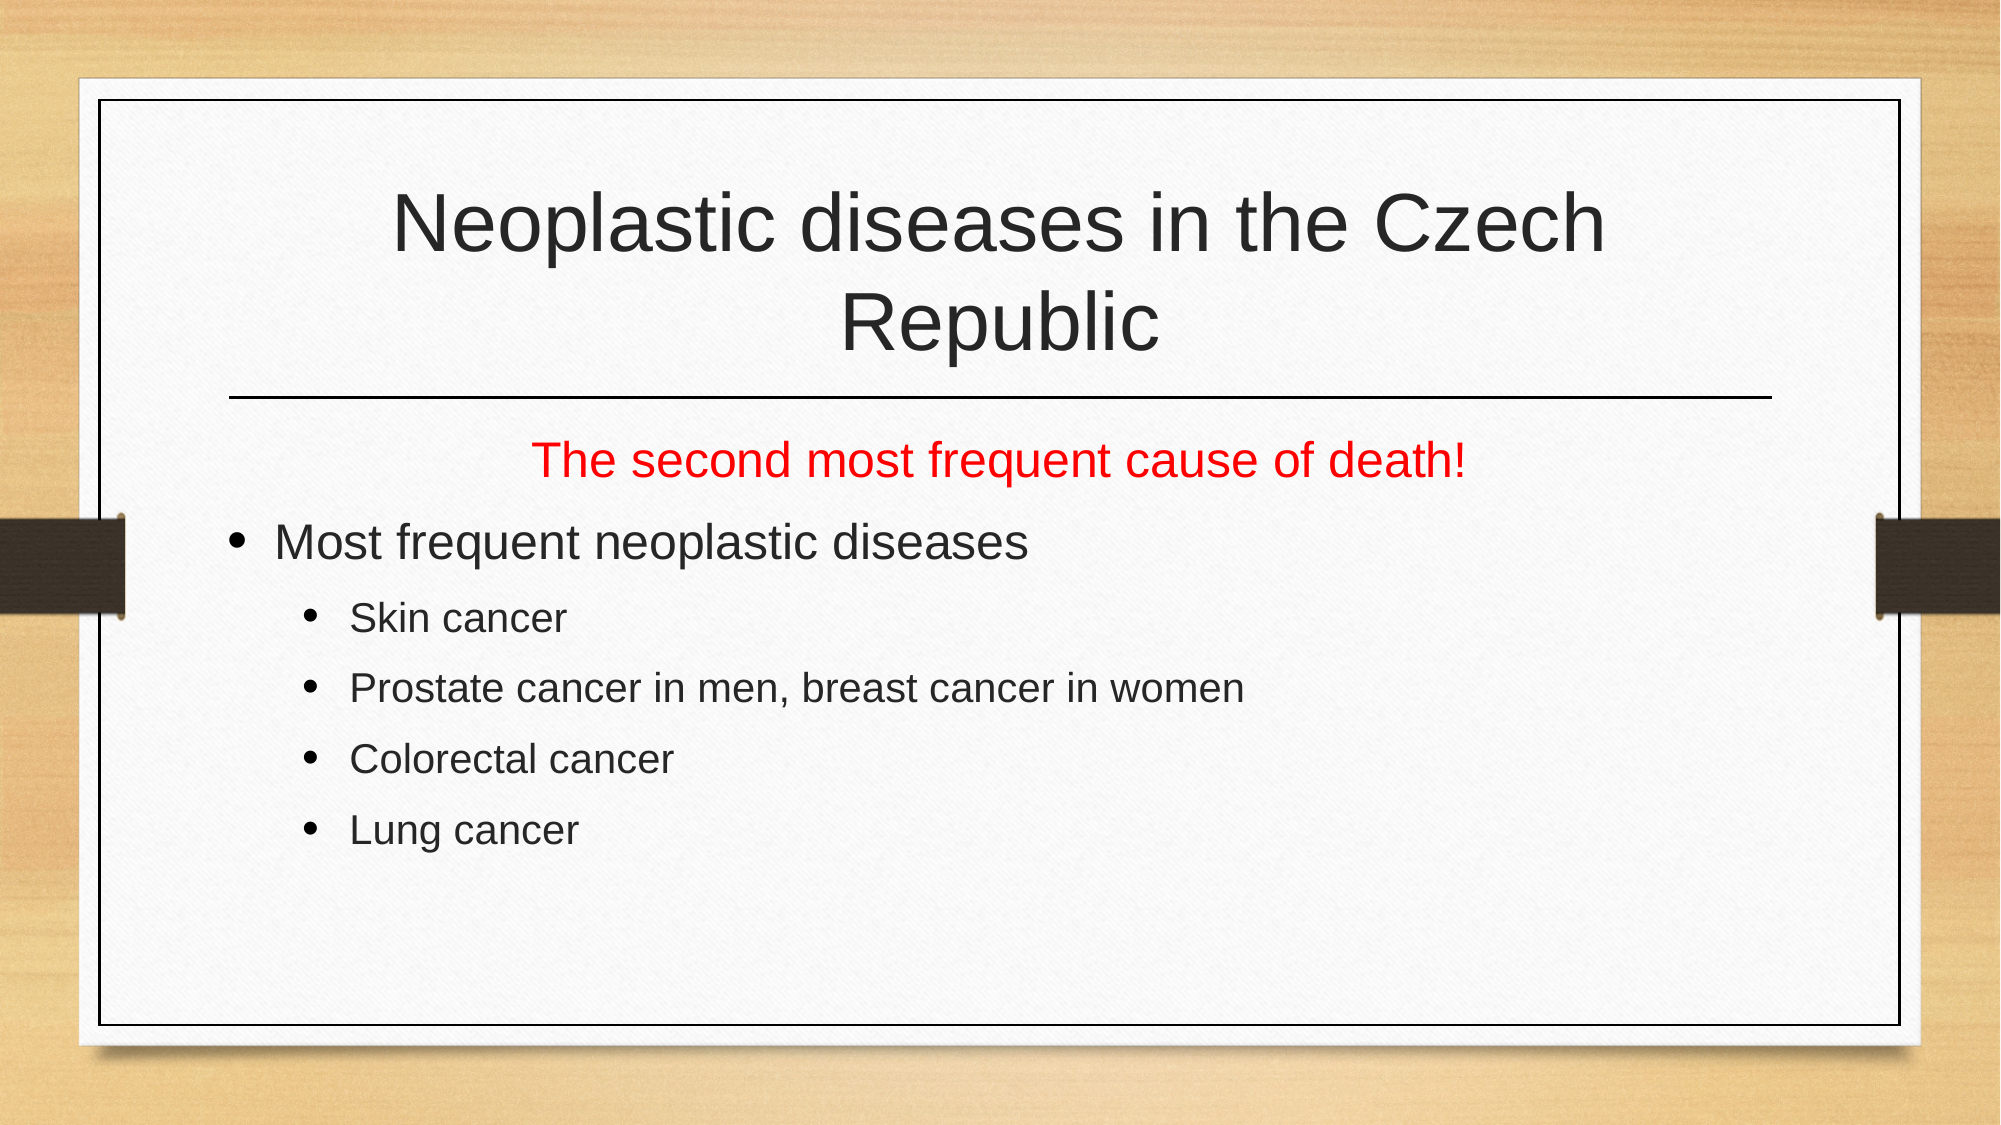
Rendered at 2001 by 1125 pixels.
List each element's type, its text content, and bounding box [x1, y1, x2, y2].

list The second most frequent cause of death! Most frequent neoplastic diseases Skin cancer Prostate cancer in men, breast cancer in women Colorectal cancer Lung cancer [212, 419, 1788, 964]
title Neoplastic diseases in the Czech Republic [212, 161, 1788, 375]
picture [0, 0, 2001, 1125]
